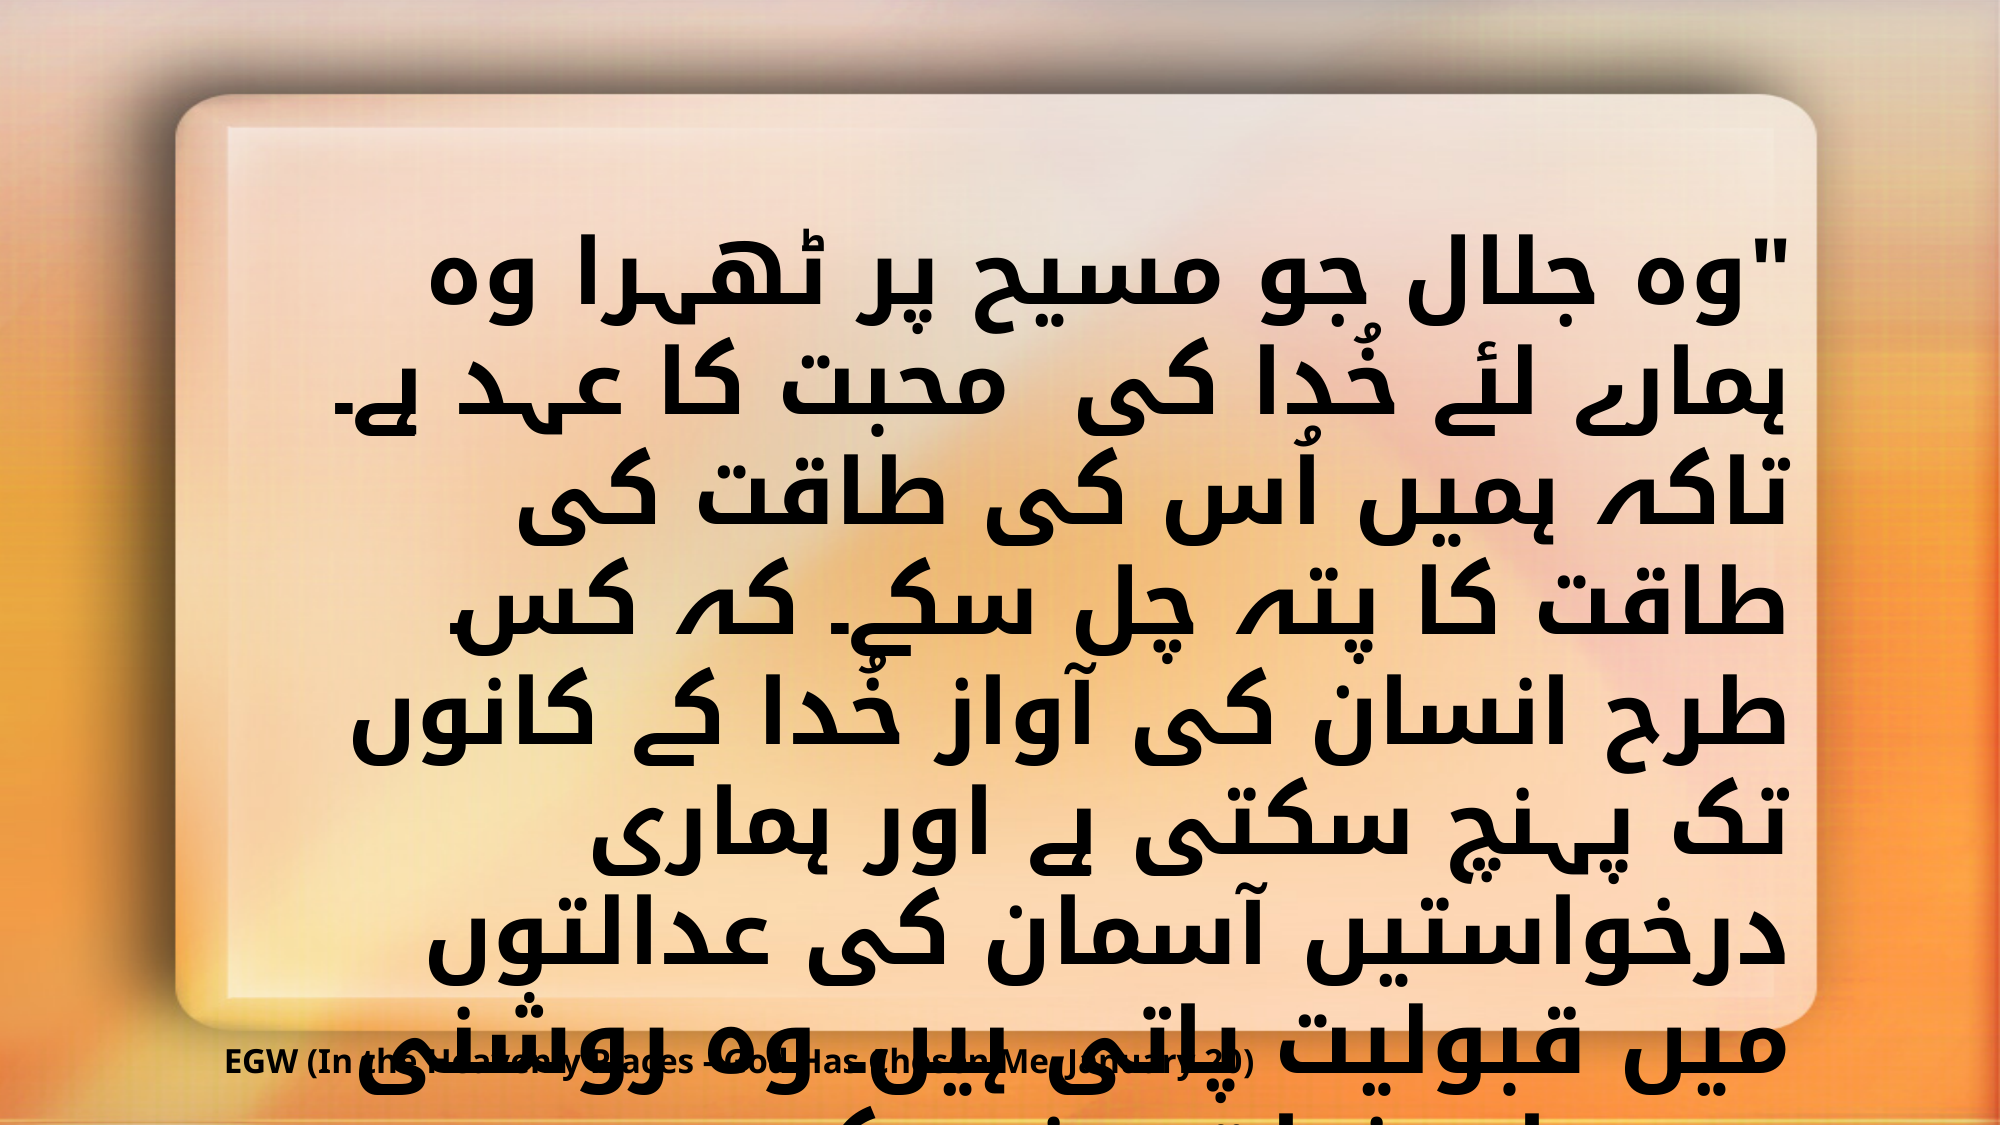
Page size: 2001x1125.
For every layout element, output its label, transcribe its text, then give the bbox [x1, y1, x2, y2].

text_box EGW (In the Heavenly Places - God Has Chosen Me, January 20) [208, 1032, 1269, 1088]
text_box "وہ جلال جو مسیح پر ٹھہرا وہ ہمارے لئے خُدا کی محبت کا عہد ہے۔ تاکہ ہمیں اُس کی طاقت کی طاقت کا پتہ چل سکے۔ کہ کس طرح انسان کی آواز خُدا کے کانوں تک پہنچ سکتی ہے اور ہماری درخواستیں آسمان کی عدالتوں میں قبولیت پاتی ہیں۔ وہ روشنی جو ہمارے نجات دہندہ کے سر پر پڑی، وہی روشنی جب ہم آزمائش کا مقابلہ کرنے کے لئے مدد کے لئے دُعا کرتے ہیں ہم پر پڑے گی۔ جو آواز یسوع مسیح سے مخاطب ہوئی ہر ایماندار سے کہتی ہے "یہ میرا پیار بیٹا ہے جس سے میں خوش ہوں" [291, 205, 1808, 1125]
